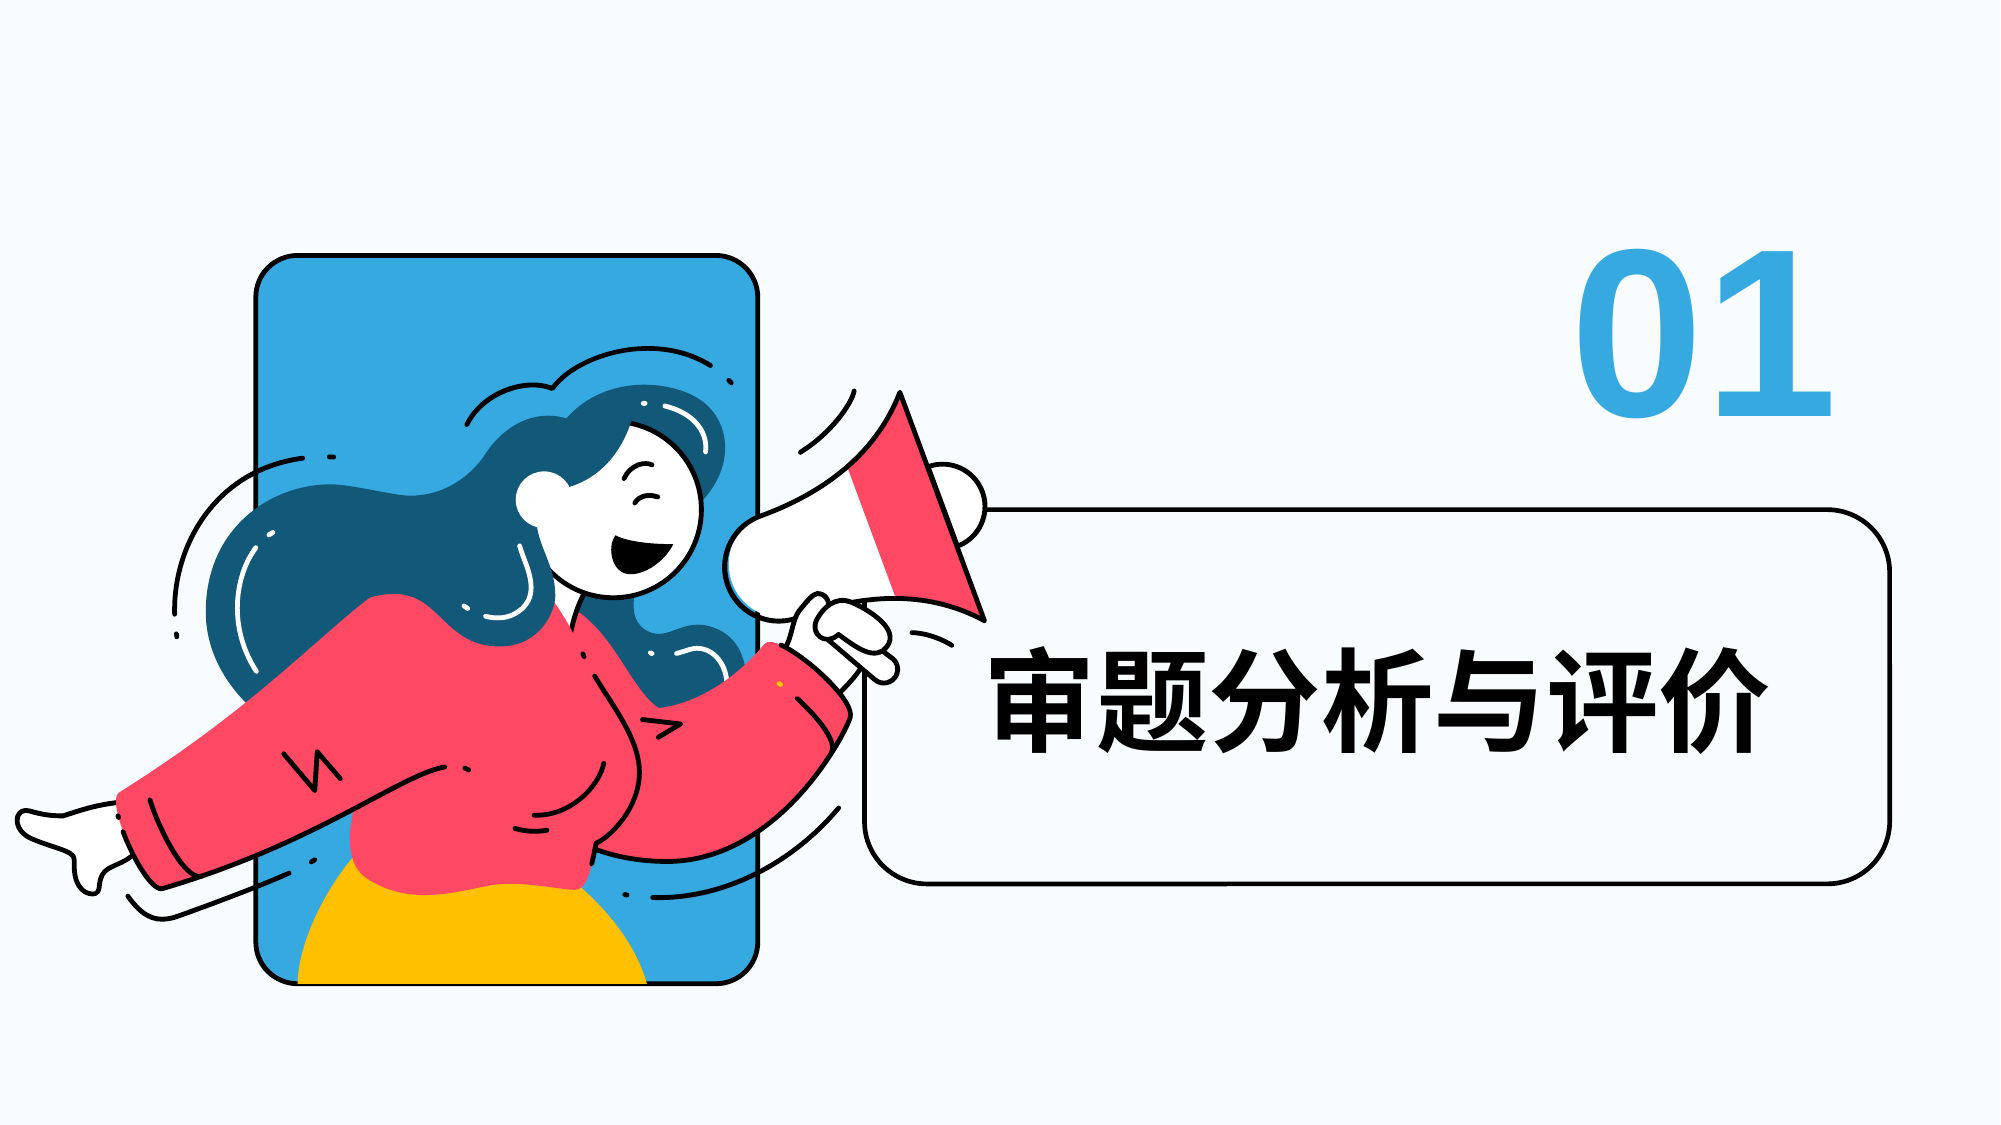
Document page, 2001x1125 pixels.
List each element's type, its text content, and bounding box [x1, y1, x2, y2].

title 审题分析与评价 [917, 535, 1838, 862]
list 01 [909, 131, 1838, 465]
